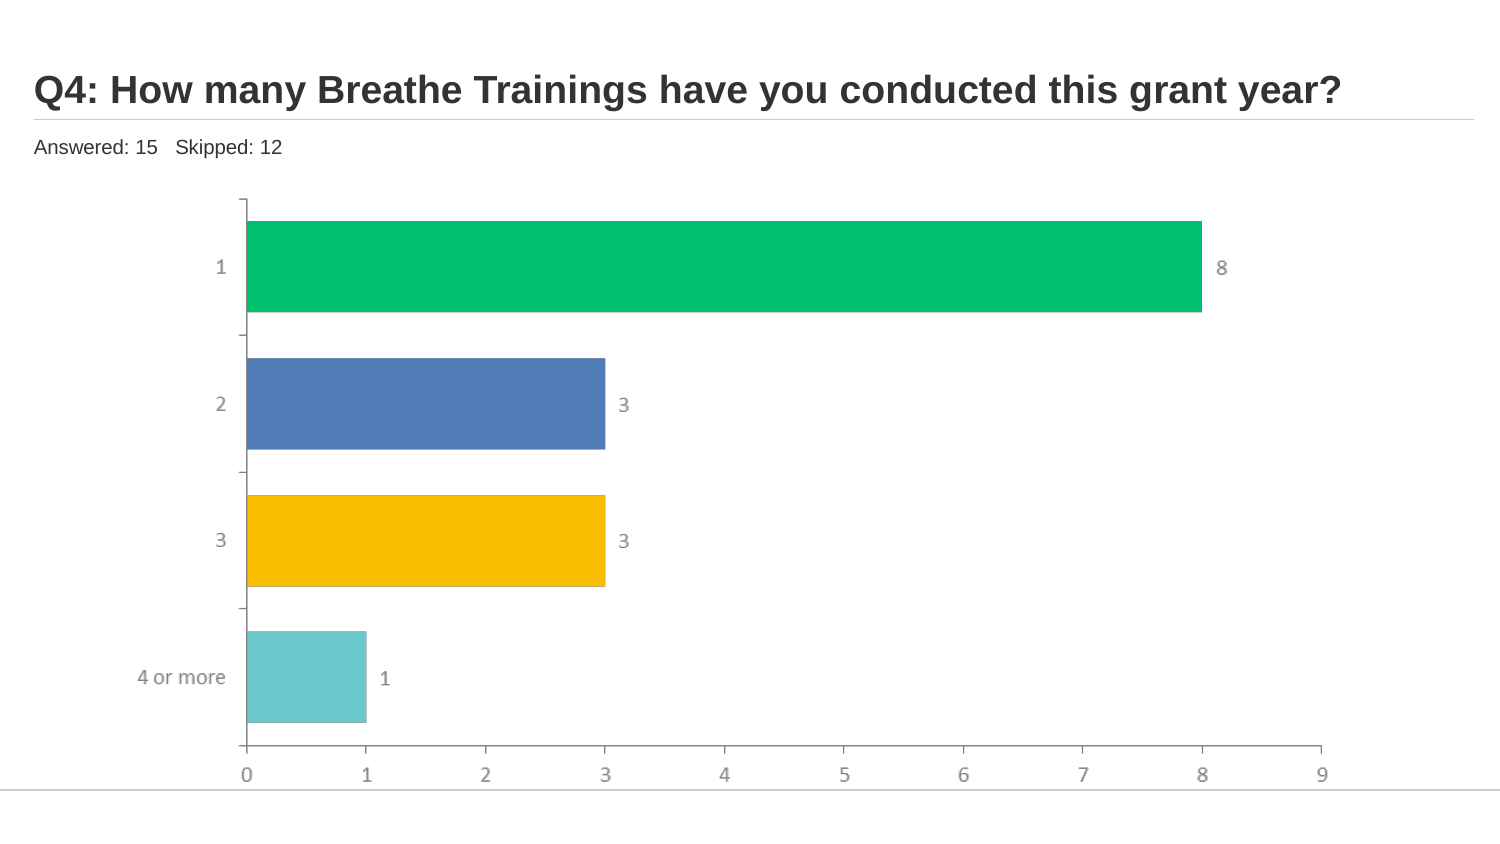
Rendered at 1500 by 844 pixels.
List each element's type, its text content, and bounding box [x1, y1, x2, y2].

title Q4: How many Breathe Trainings have you conducted this grant year? [18, 54, 1369, 119]
list Answered: 15 Skipped: 12 [19, 127, 1369, 167]
picture [122, 174, 1352, 803]
